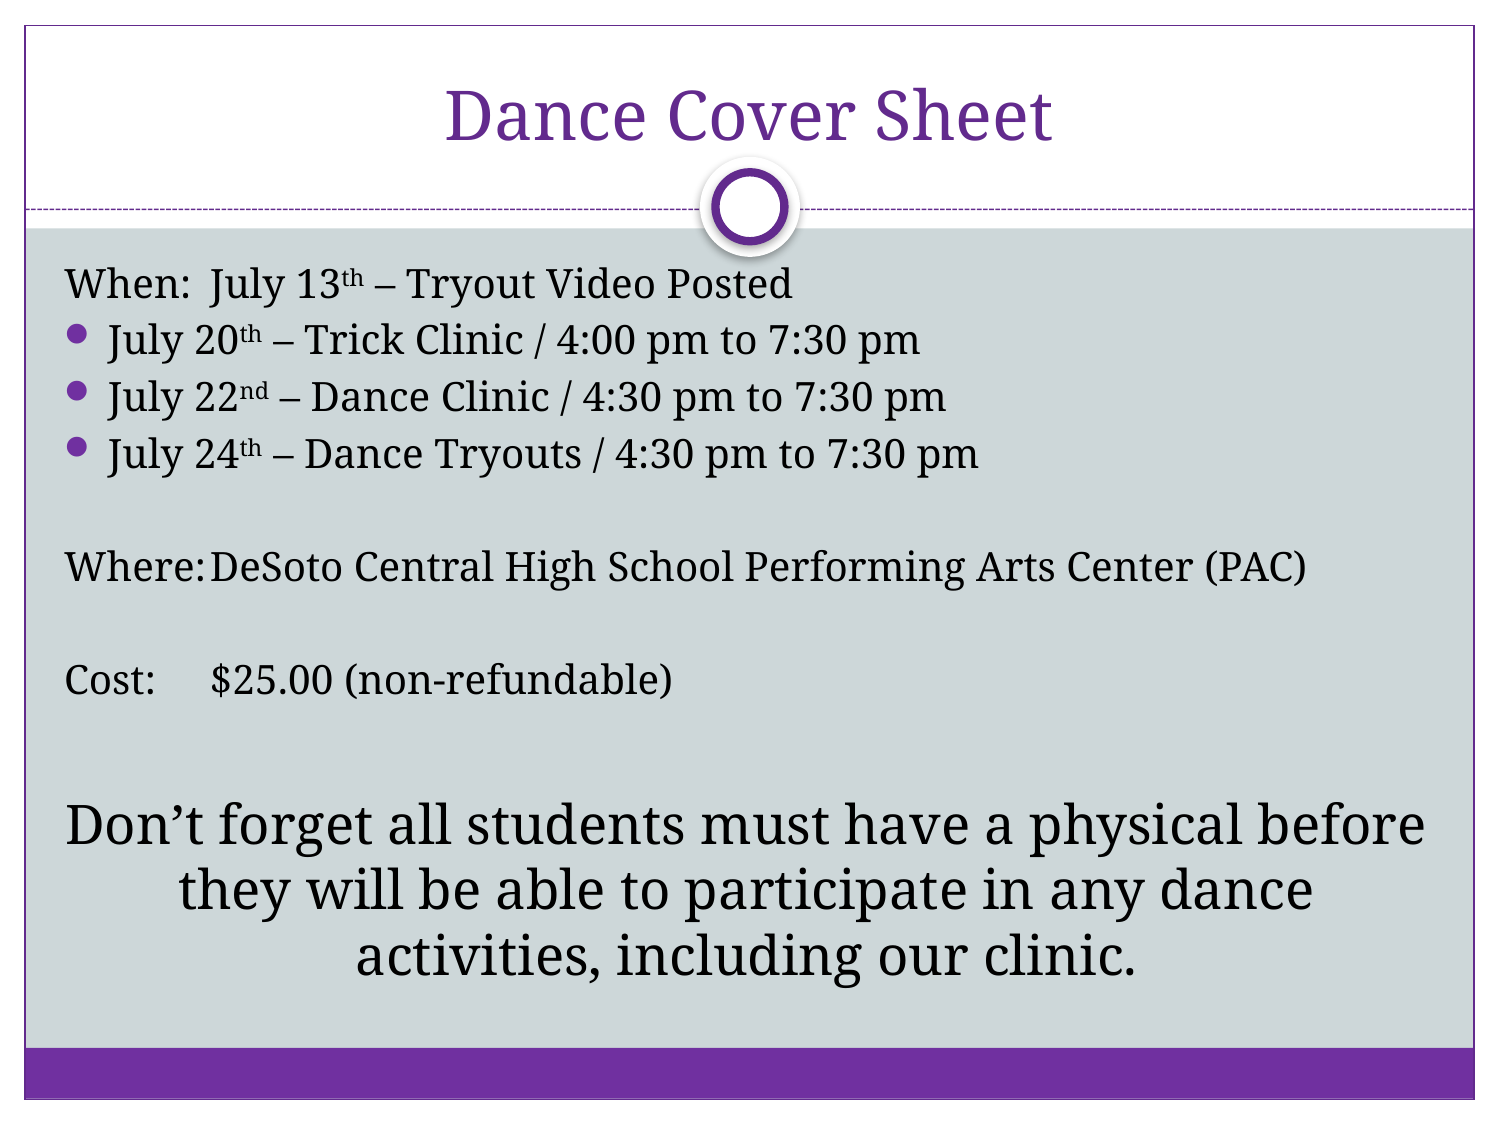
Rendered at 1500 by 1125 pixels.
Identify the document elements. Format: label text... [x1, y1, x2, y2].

list When: July 13th – Tryout Video Posted July 20th – Trick Clinic / 4:00 pm to 7:30 pm July 22nd – Dance Clinic / 4:30 pm to 7:30 pm July 24th – Dance Tryouts / 4:30 pm to 7:30 pm Where: DeSoto Central High School Performing Arts Center (PAC) Cost: $25.00 (non-refundable) Don’t forget all students must have a physical before they will be able to participate in any dance activities, including our clinic. [49, 250, 1445, 1001]
title Dance Cover Sheet [49, 37, 1450, 162]
